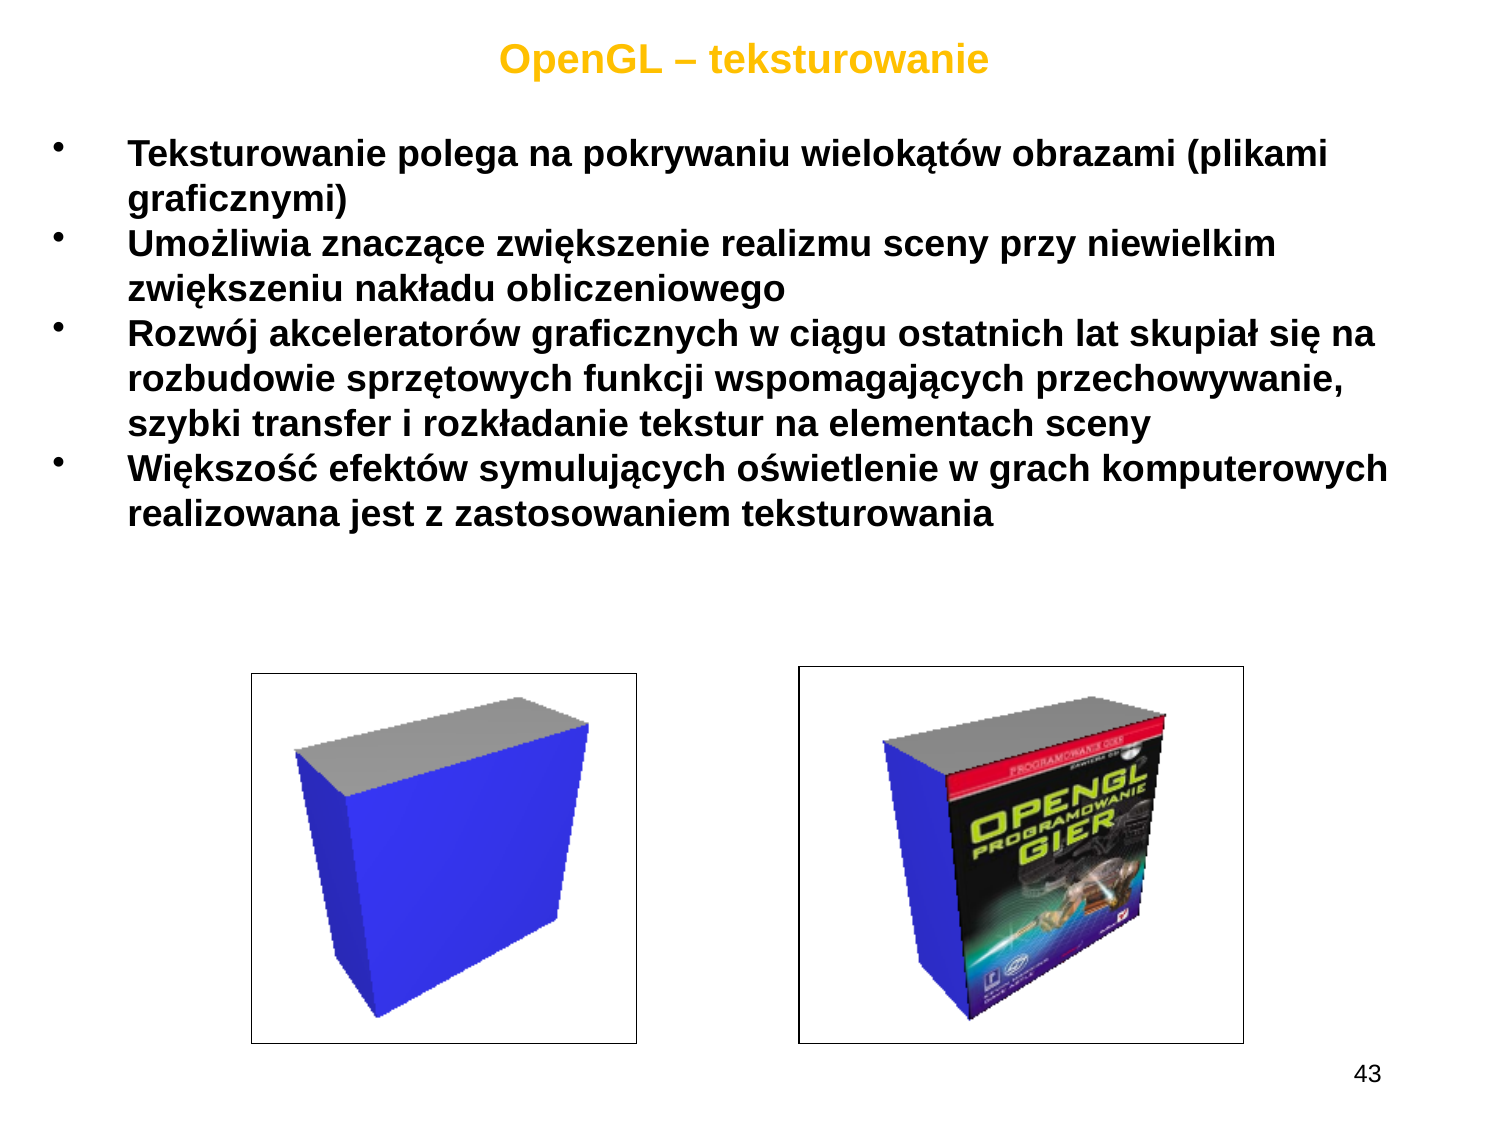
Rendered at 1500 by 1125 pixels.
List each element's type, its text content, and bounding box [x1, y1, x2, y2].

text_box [799, 667, 1243, 1043]
text_box OpenGL – teksturowanie [12, 24, 1488, 90]
slide_number 43 [1059, 1042, 1397, 1103]
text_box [252, 674, 636, 1043]
text_box Teksturowanie polega na pokrywaniu wielokątów obrazami (plikami graficznymi) Umożliwia znaczące zwiększenie realizmu sceny przy niewielkim zwiększeniu nakładu obliczeniowego Rozwój akceleratorów graficznych w ciągu ostatnich lat skupiał się na rozbudowie sprzętowych funkcji wspomagających przechowywanie, szybki transfer i rozkładanie tekstur na elementach sceny Większość efektów symulujących oświetlenie w grach komputerowych realizowana jest z zastosowaniem teksturowania [37, 121, 1475, 542]
